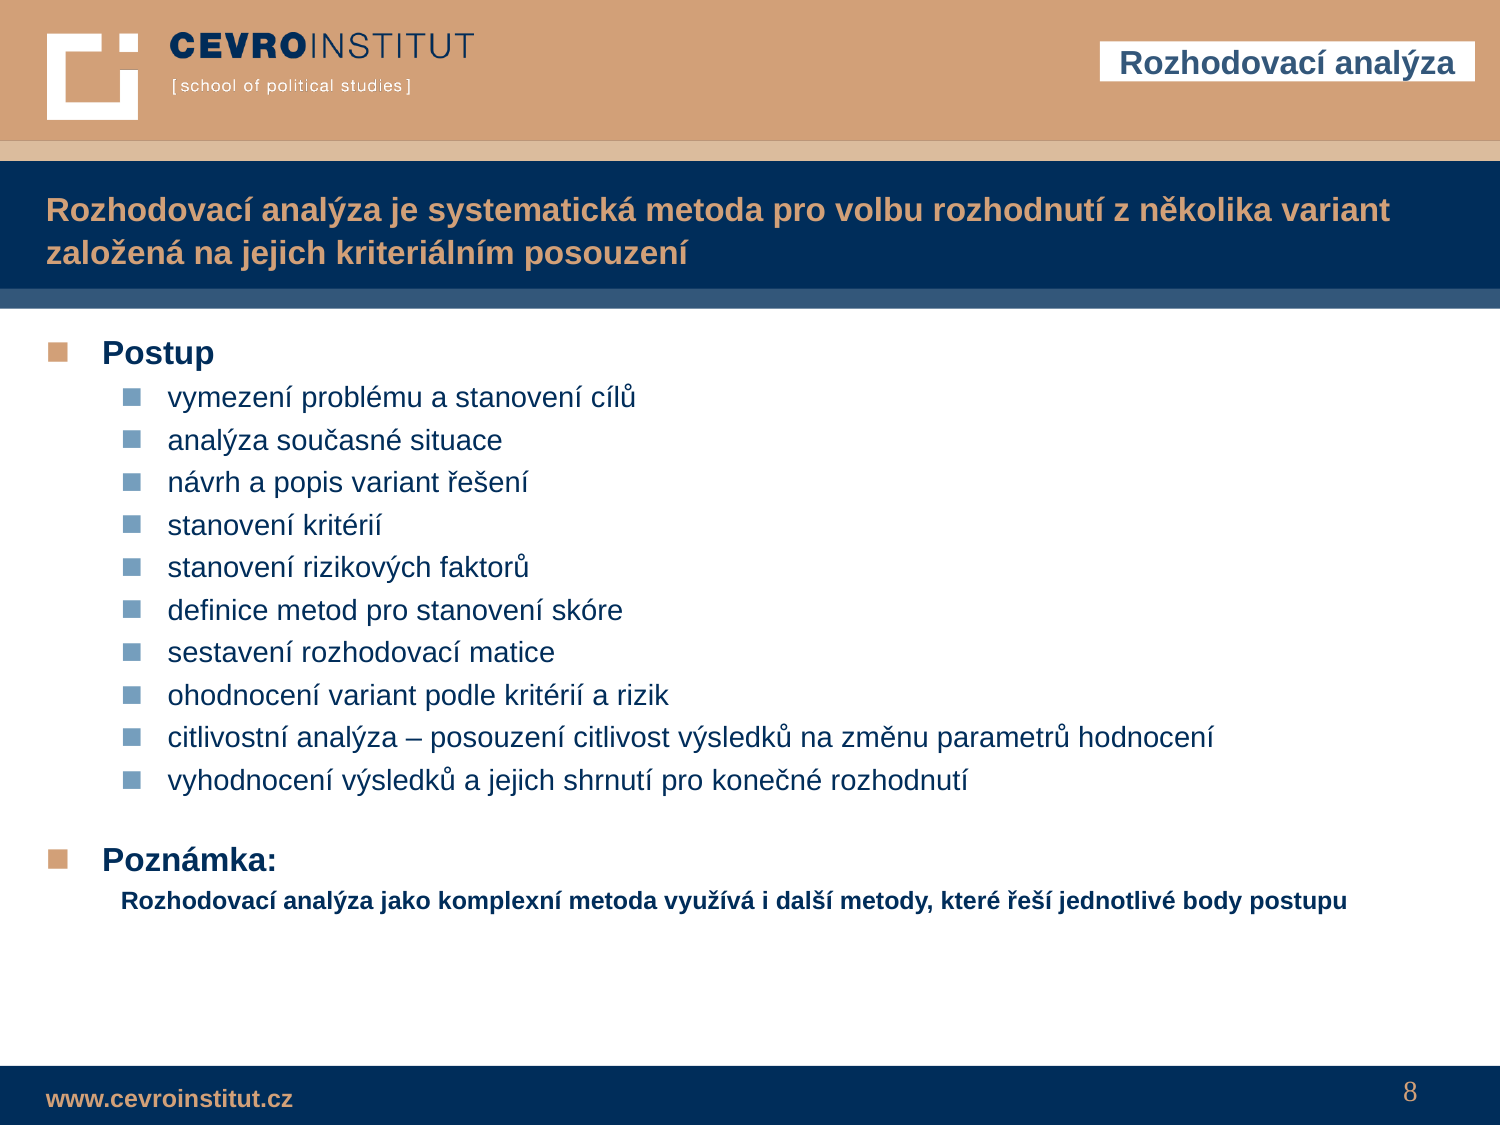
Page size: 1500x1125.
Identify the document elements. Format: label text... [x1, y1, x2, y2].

picture [47, 32, 474, 120]
slide_number 8 [1082, 1064, 1434, 1124]
title Rozhodovací analýza je systematická metoda pro volbu rozhodnutí z několika variant založená na jejich kriteriálním posouzení [45, 183, 1432, 272]
text_box Rozhodovací analýza [1099, 41, 1475, 82]
list Postup vymezení problému a stanovení cílů analýza současné situace návrh a popis variant řešení stanovení kritérií stanovení rizikových faktorů definice metod pro stanovení skóre sestavení rozhodovací matice ohodnocení variant podle kritérií a rizik citlivostní analýza – posouzení citlivost výsledků na změnu parametrů hodnocení vyhodnocení výsledků a jejich shrnutí pro konečné rozhodnutí Poznámka: Rozhodovací analýza jako komplexní metoda využívá i další metody, které řeší jednotlivé body postupu [45, 338, 1432, 1034]
